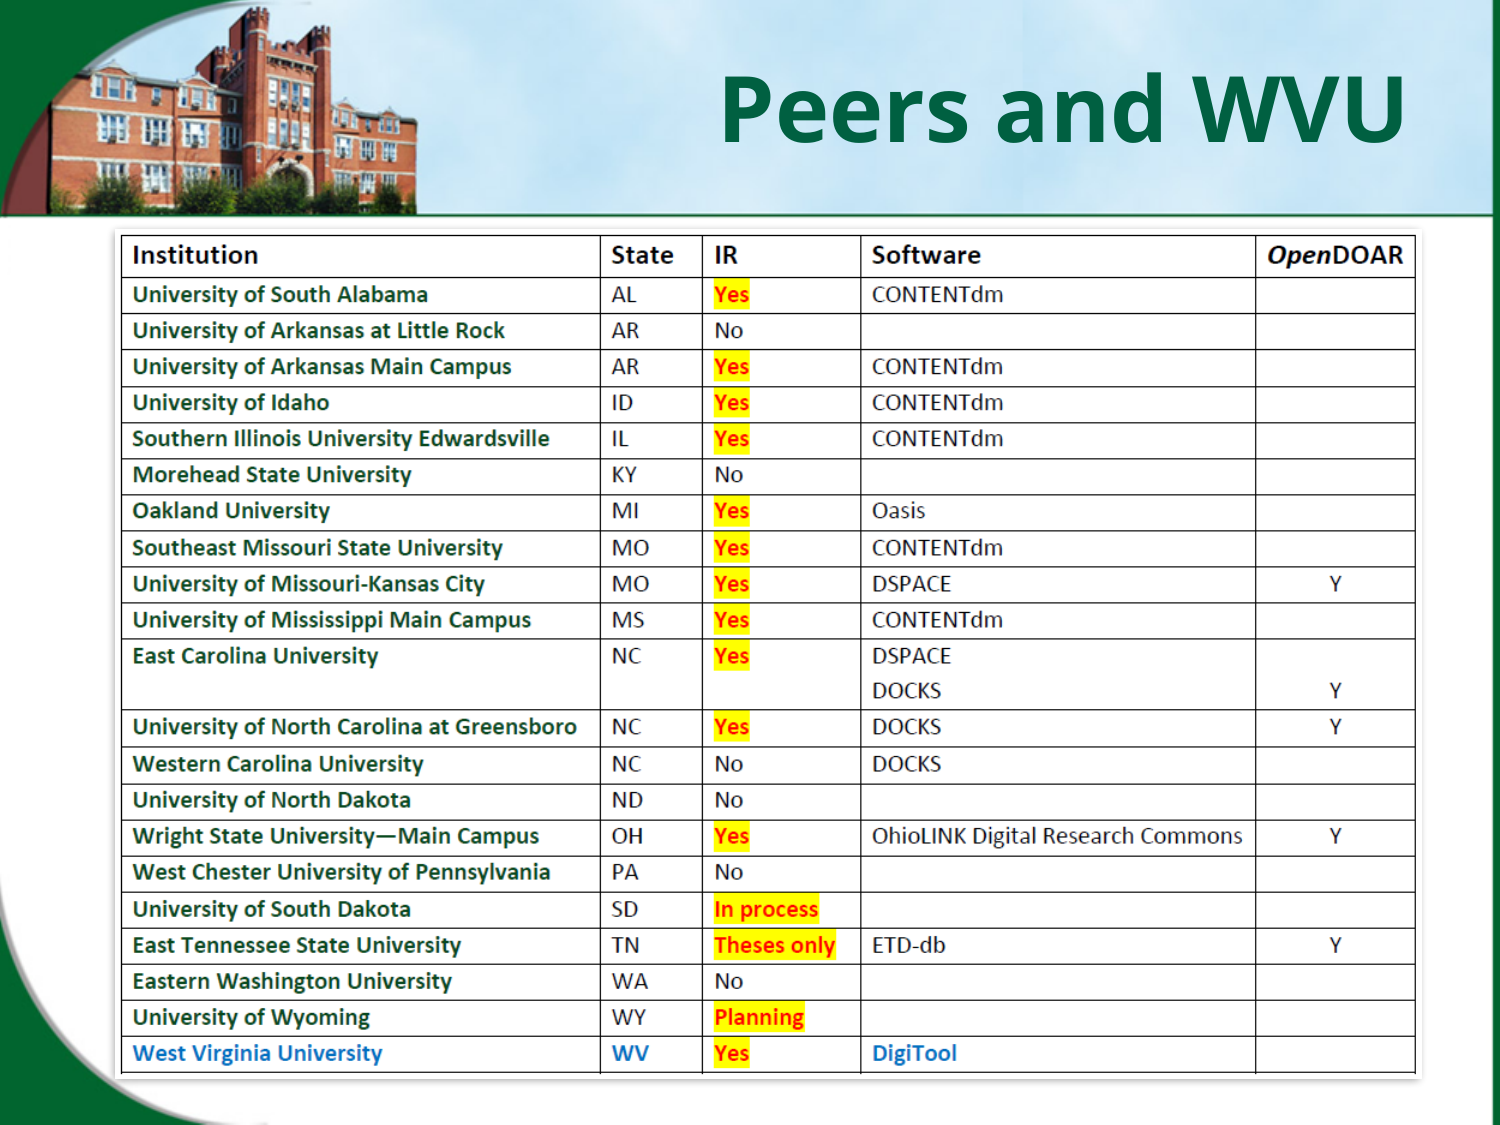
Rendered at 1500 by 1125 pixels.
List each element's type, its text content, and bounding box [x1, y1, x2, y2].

picture [0, 0, 1500, 1125]
title Peers and WVU [75, 12, 1425, 200]
